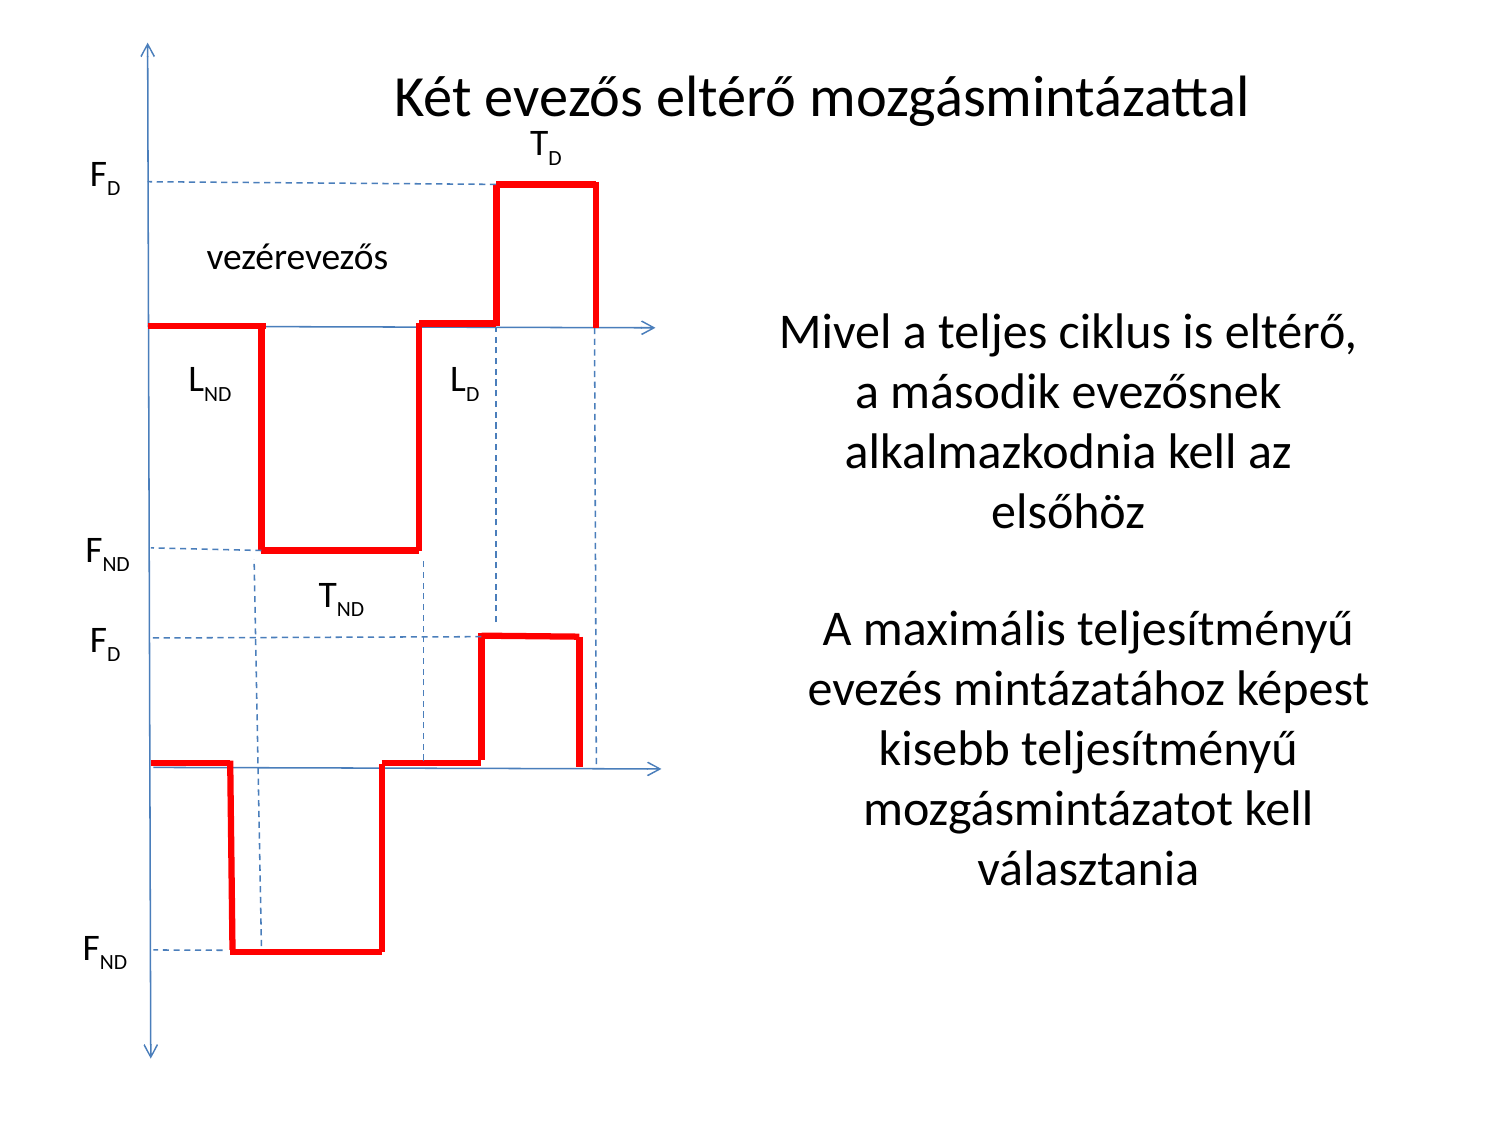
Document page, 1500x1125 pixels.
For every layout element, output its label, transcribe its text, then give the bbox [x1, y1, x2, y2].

text_box FND [67, 915, 142, 982]
text_box FD [75, 607, 136, 674]
text_box vezérevezős [191, 224, 404, 285]
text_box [253, 558, 262, 635]
text_box Mivel a teljes ciklus is eltérő, a második evezősnek alkalmazkodnia kell az elsőhöz [750, 290, 1387, 546]
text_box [147, 336, 151, 549]
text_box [229, 760, 233, 951]
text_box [147, 192, 151, 324]
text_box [147, 42, 151, 181]
text_box Két evezős eltérő mozgásmintázattal [379, 50, 1265, 135]
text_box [147, 556, 151, 640]
text_box LND [173, 347, 247, 413]
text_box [150, 547, 262, 551]
text_box TND [303, 562, 380, 629]
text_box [147, 643, 151, 1059]
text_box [253, 648, 262, 947]
text_box A maximális teljesítményű evezés mintázatához képest kisebb teljesítményű mozgásmintázatot kell választania [753, 587, 1424, 903]
text_box FND [70, 517, 142, 584]
text_box LD [435, 347, 491, 413]
text_box FD [75, 141, 136, 207]
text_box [147, 181, 497, 185]
text_box TD [515, 135, 577, 177]
